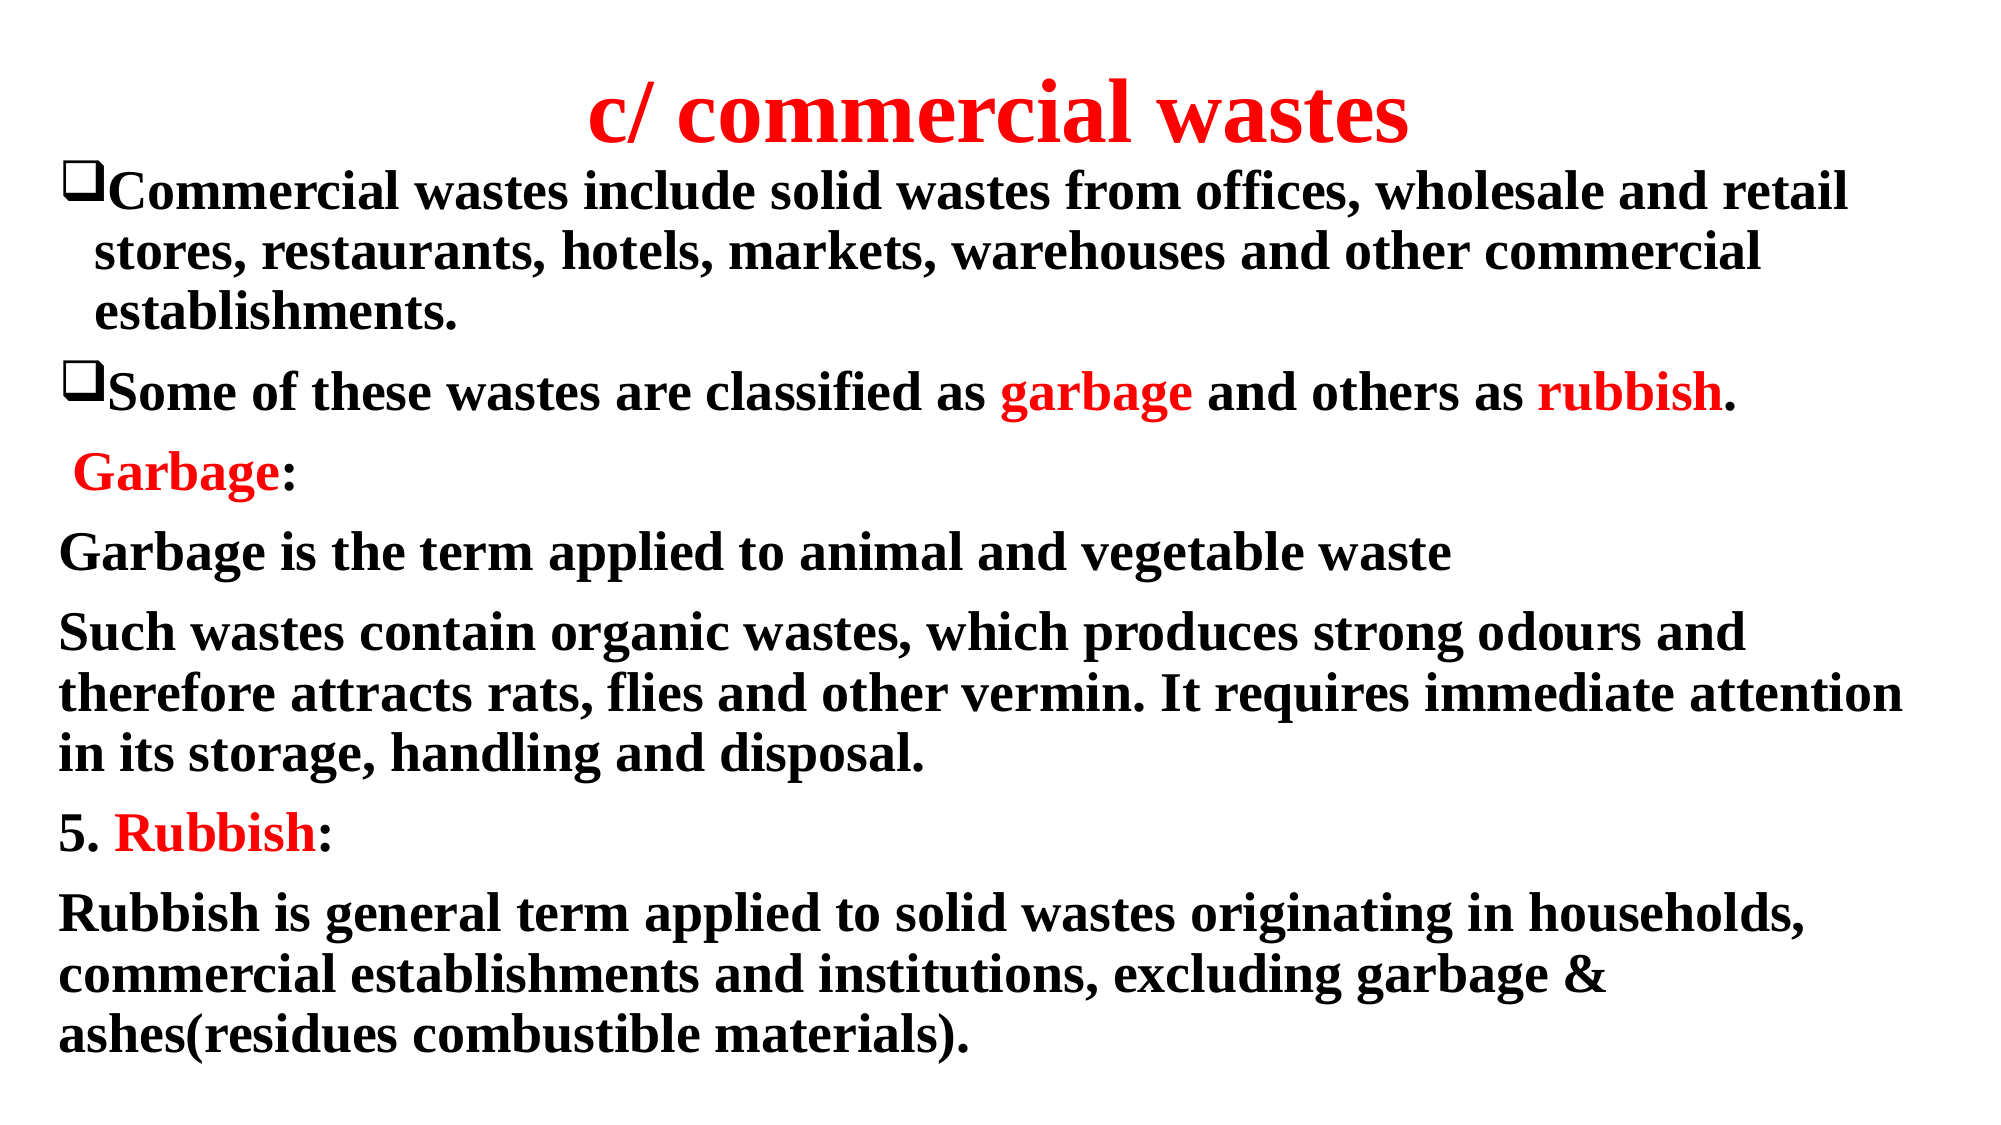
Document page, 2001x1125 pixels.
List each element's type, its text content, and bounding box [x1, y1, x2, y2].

title c/ commercial wastes [137, 59, 1863, 153]
list Commercial wastes include solid wastes from offices, wholesale and retail stores, restaurants, hotels, markets, warehouses and other commercial establishments. Some of these wastes are classified as garbage and others as rubbish. Garbage: Garbage is the term applied to animal and vegetable waste Such wastes contain organic wastes, which produces strong odours and therefore attracts rats, flies and other vermin. It requires immediate attention in its storage, handling and disposal. 5. Rubbish: Rubbish is general term applied to solid wastes originating in households, commercial establishments and institutions, excluding garbage & ashes(residues combustible materials). [43, 153, 1963, 1076]
